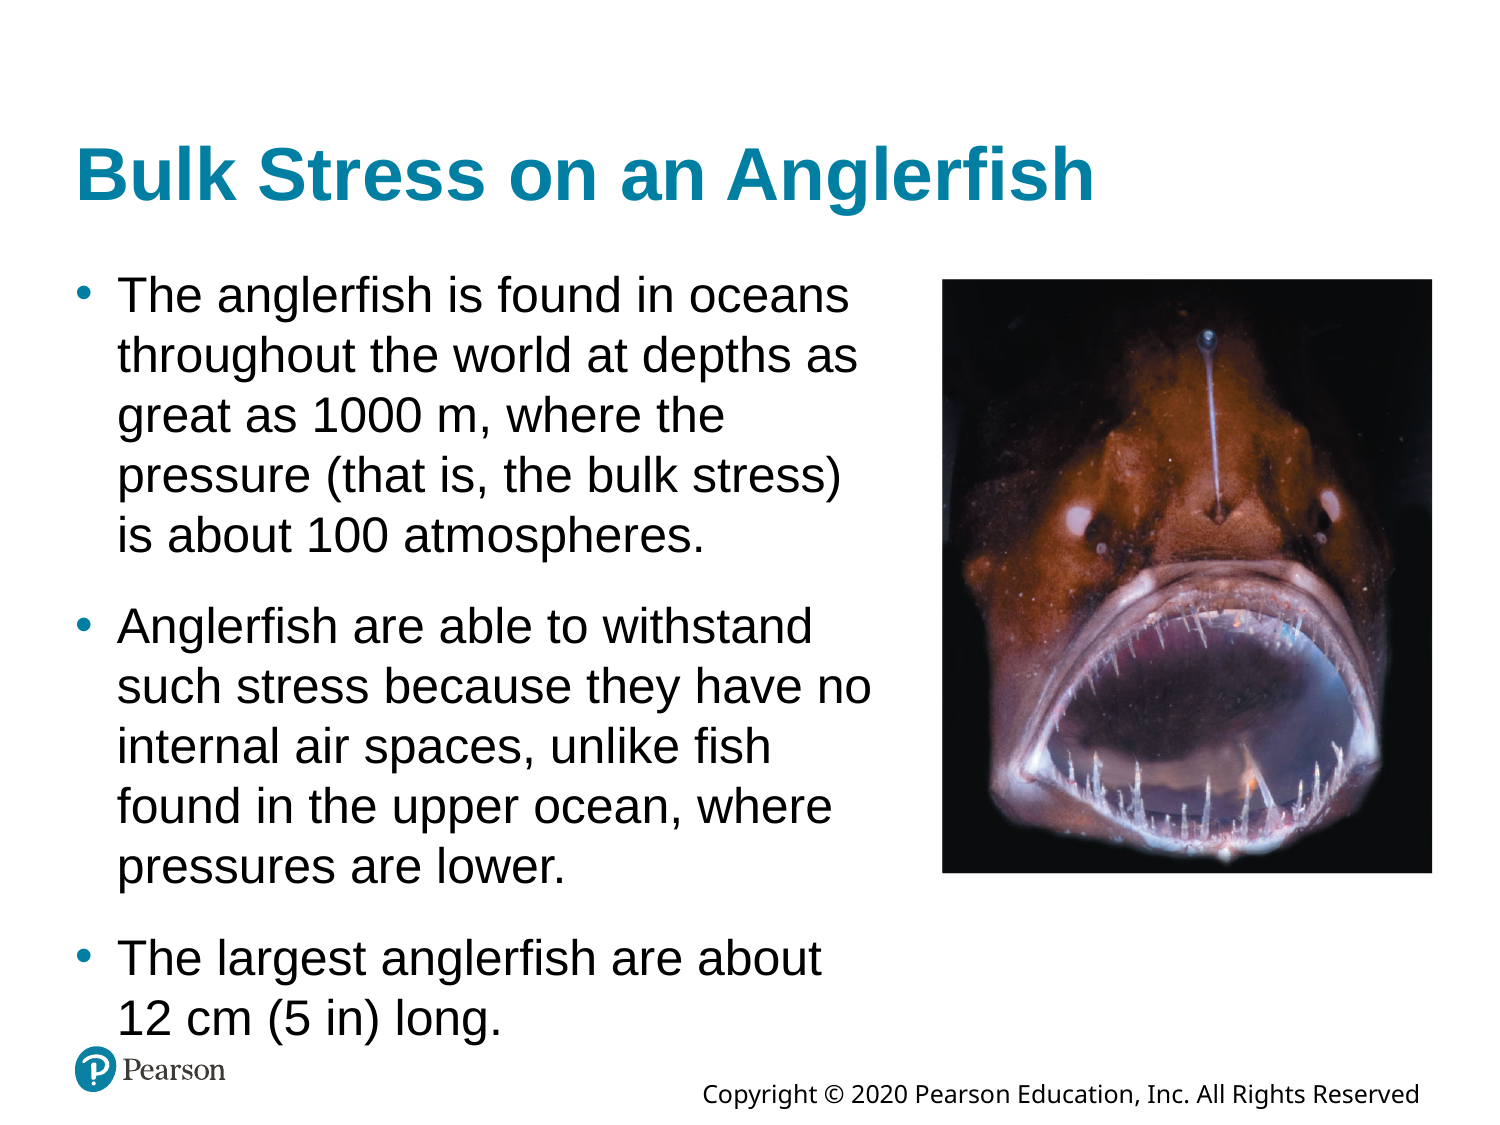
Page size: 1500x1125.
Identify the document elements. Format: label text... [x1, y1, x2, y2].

title Bulk Stress on an Anglerfish [75, 35, 1425, 216]
list The anglerfish is found in oceans throughout the world at depths as great as 1000 m, where the pressure (that is, the bulk stress) is about 100 atmospheres. Anglerfish are able to withstand such stress because they have no internal air spaces, unlike fish found in the upper ocean, where pressures are lower. The largest anglerfish are about 12 cm (5 in) long. [75, 262, 888, 1050]
picture [937, 274, 1436, 878]
